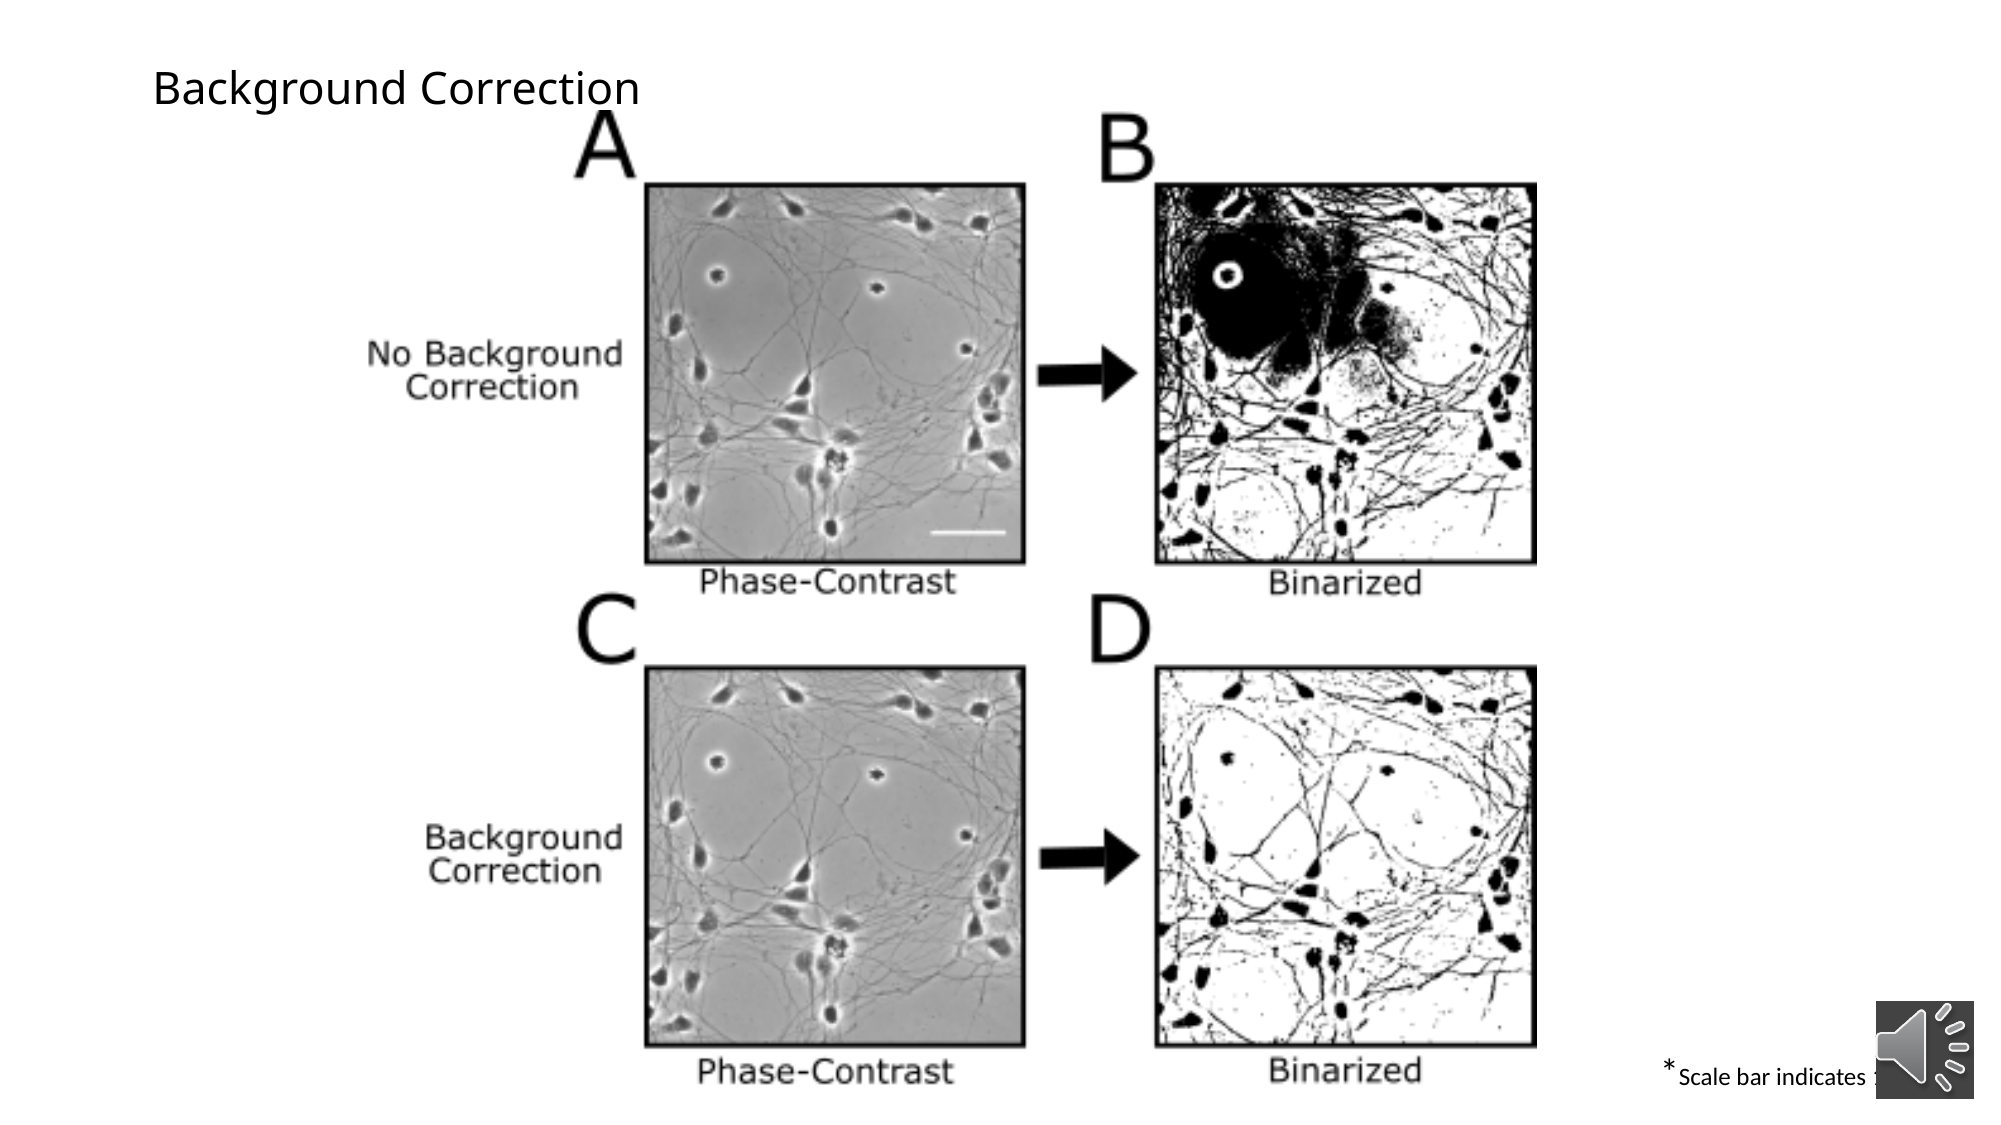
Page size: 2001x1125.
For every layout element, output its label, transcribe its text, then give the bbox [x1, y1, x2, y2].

text_box *Scale bar indicates 100 µm [1645, 1040, 2000, 1101]
title Background Correction [137, 57, 1863, 177]
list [367, 110, 1537, 1125]
picture [1874, 999, 1975, 1100]
